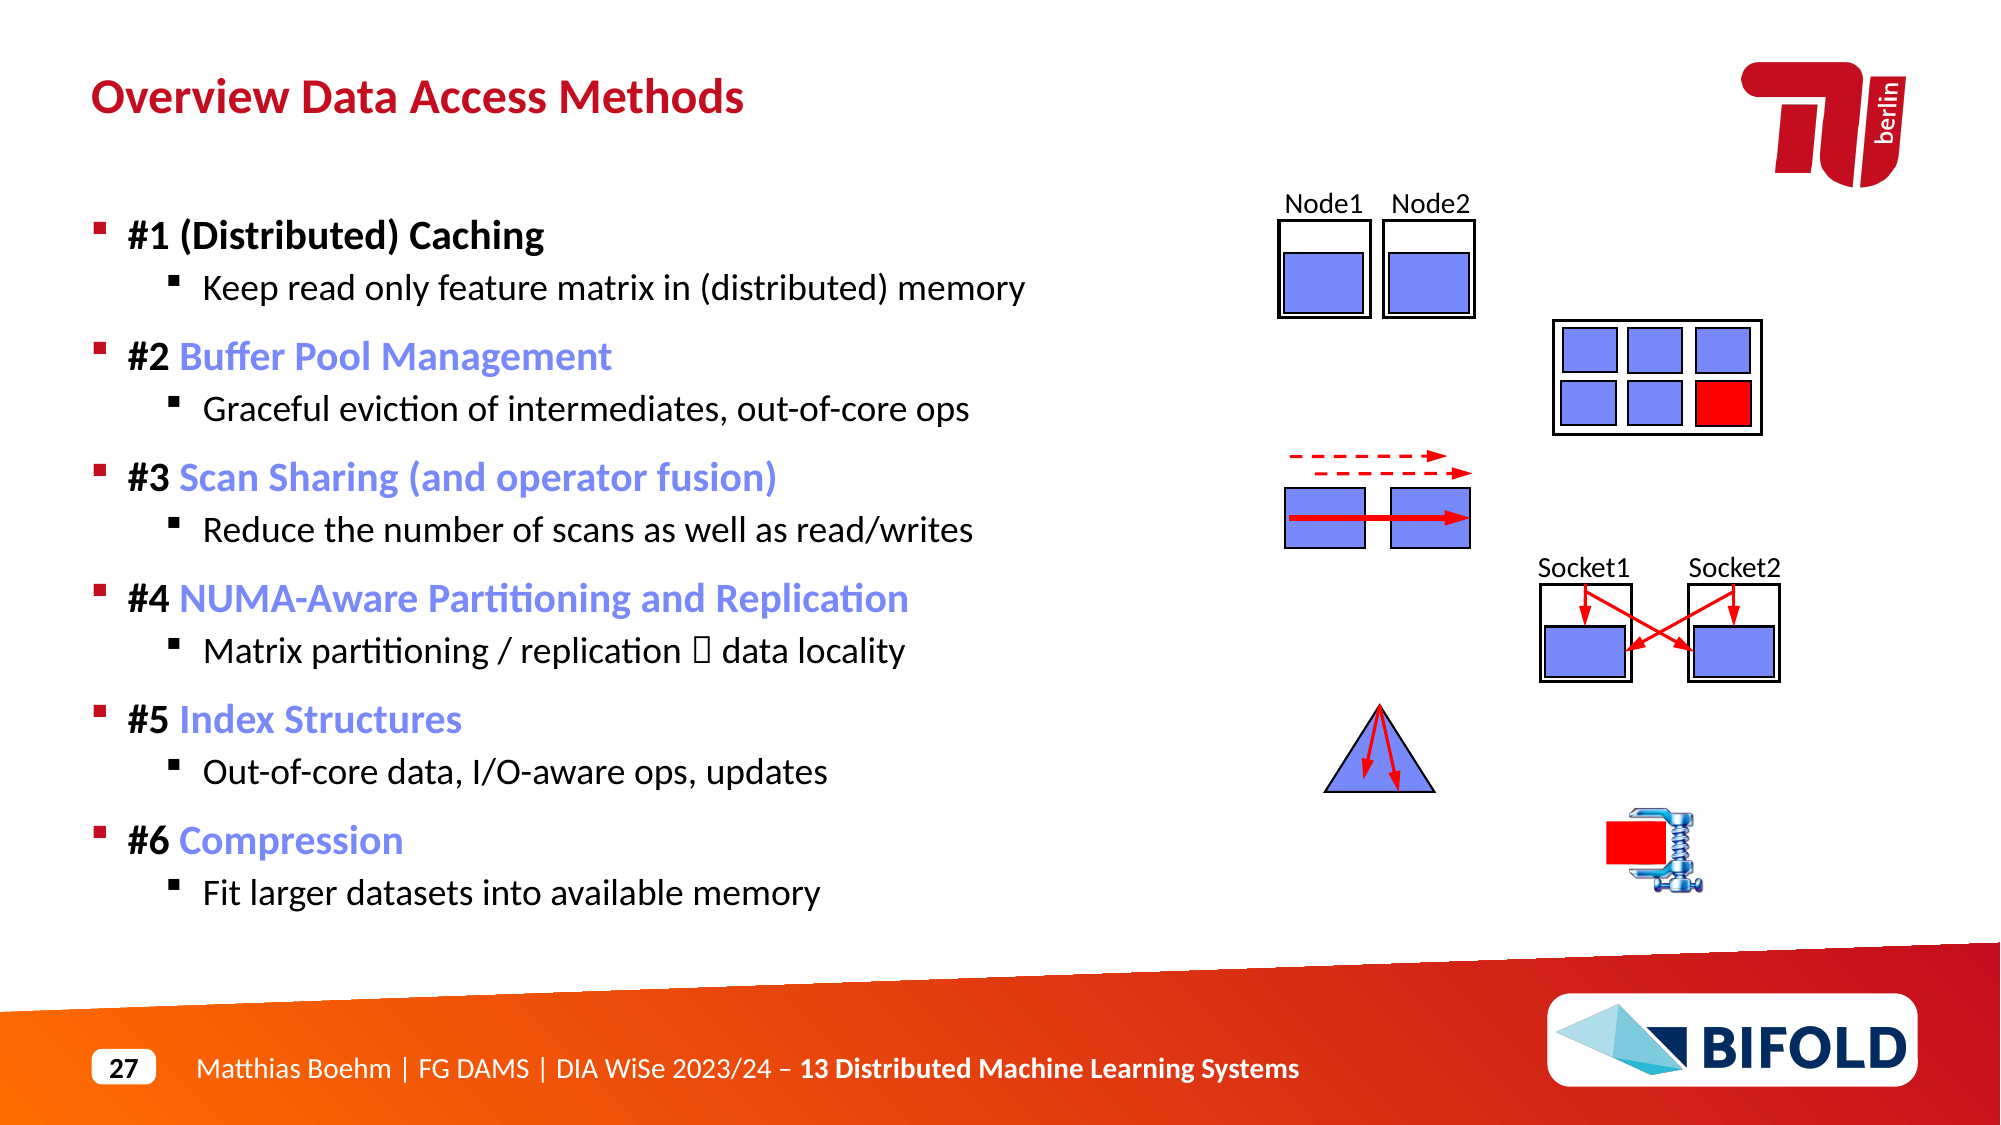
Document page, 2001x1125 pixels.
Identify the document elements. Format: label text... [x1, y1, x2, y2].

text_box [1324, 705, 1435, 792]
picture [1556, 1004, 1906, 1075]
picture [1741, 62, 1906, 188]
list #1 (Distributed) Caching Keep read only feature matrix in (distributed) memory #2 Buffer Pool Management Graceful eviction of intermediates, out-of-core ops #3 Scan Sharing (and operator fusion) Reduce the number of scans as well as read/writes #4 NUMA-Aware Partitioning and Replication Matrix partitioning / replication  data locality #5 Index Structures Out-of-core data, I/O-aware ops, updates #6 Compression Fit larger datasets into available memory [90, 208, 1908, 948]
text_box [1268, 177, 1488, 318]
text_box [1606, 806, 1710, 894]
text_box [1511, 540, 1803, 682]
list Overview Data Access Methods [91, 65, 1455, 183]
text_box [1285, 456, 1473, 549]
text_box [1553, 320, 1762, 435]
